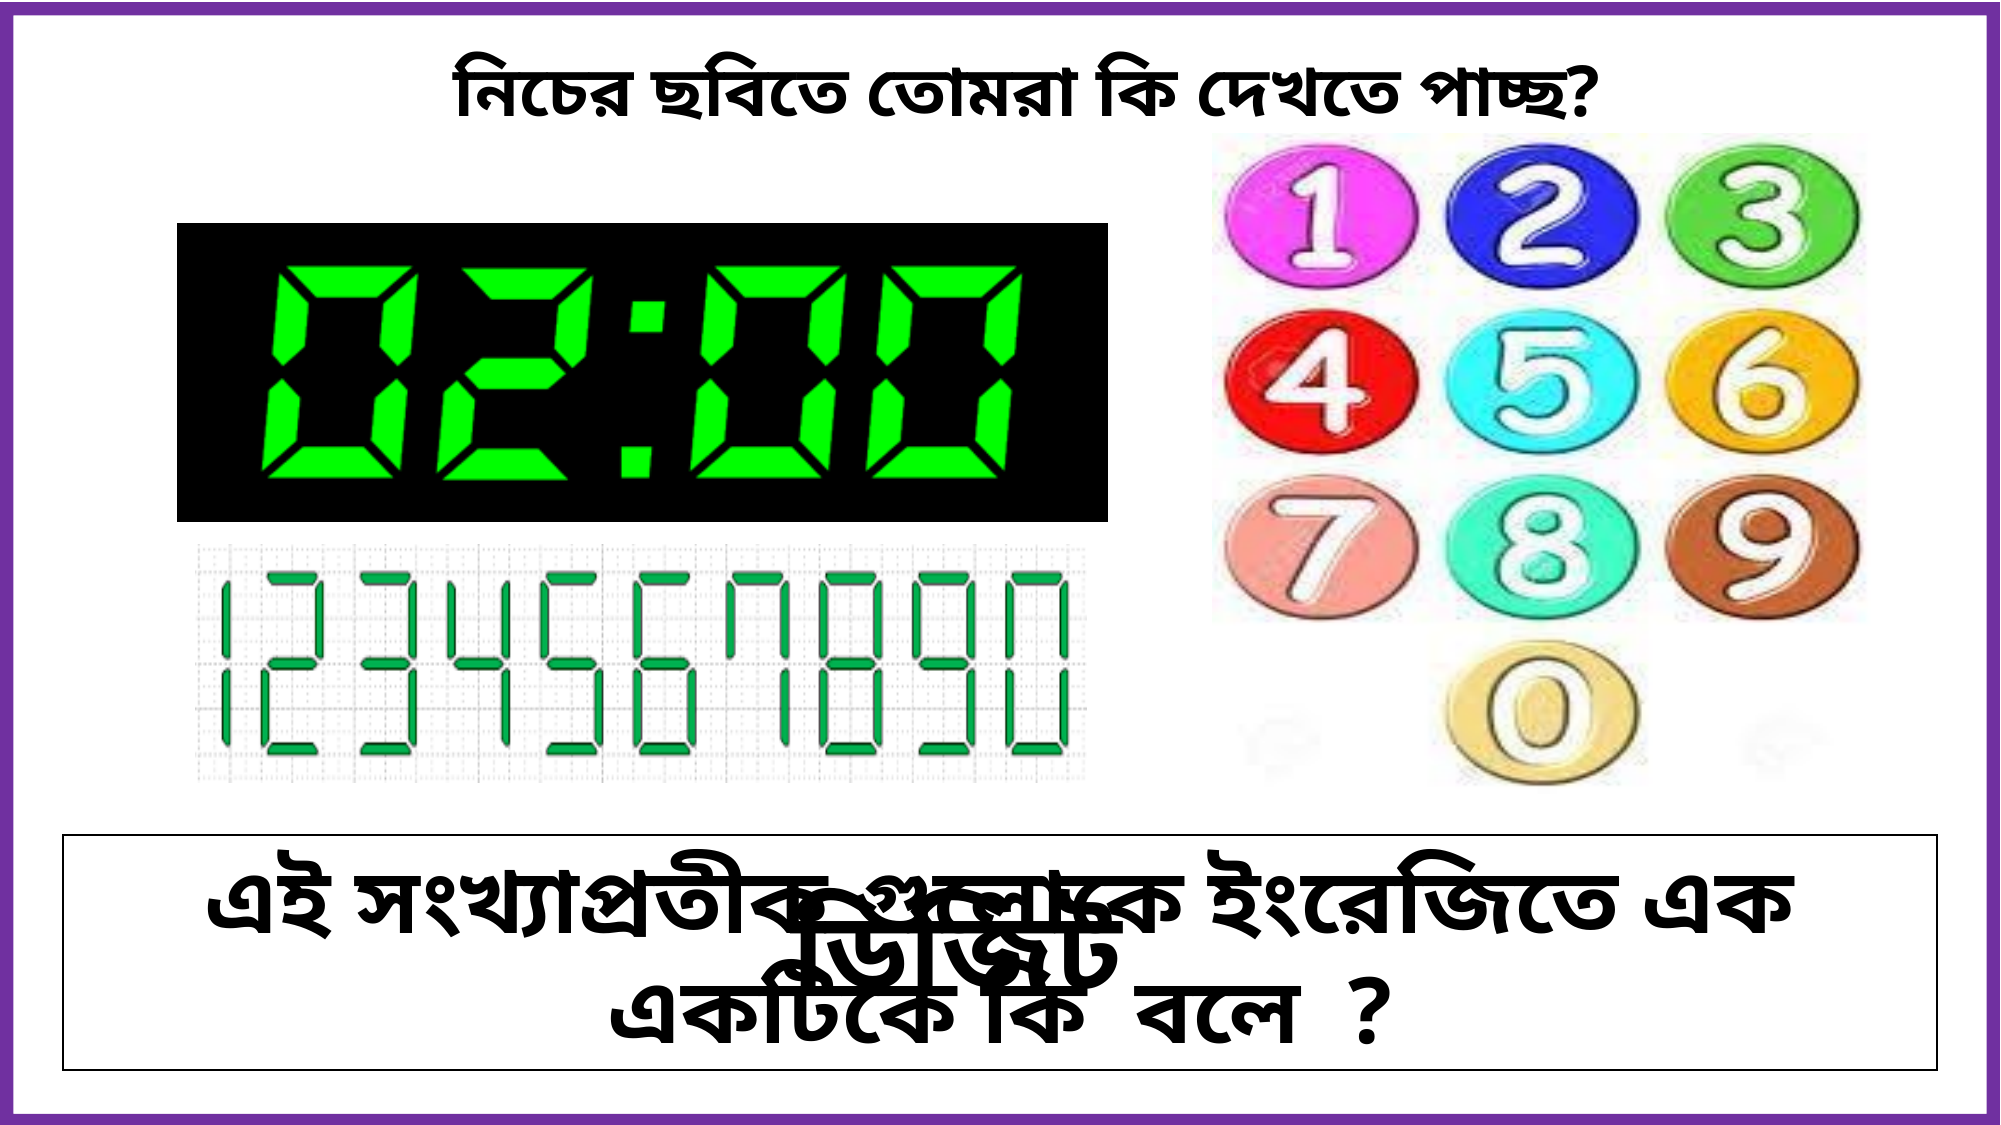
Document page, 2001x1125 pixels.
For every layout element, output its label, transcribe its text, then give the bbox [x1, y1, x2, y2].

picture [1212, 133, 1874, 794]
text_box এই সংখ্যাপ্রতীক গুলোকে ইংরেজিতে এক একটিকে কি বলে ? [62, 834, 1938, 1071]
picture [195, 544, 1087, 783]
text_box ডিজিট [567, 870, 1346, 1022]
text_box নিচের ছবিতে তোমরা কি দেখতে পাচ্ছ? [287, 38, 1749, 138]
text_box [0, 1, 2000, 1125]
picture [177, 223, 1108, 522]
